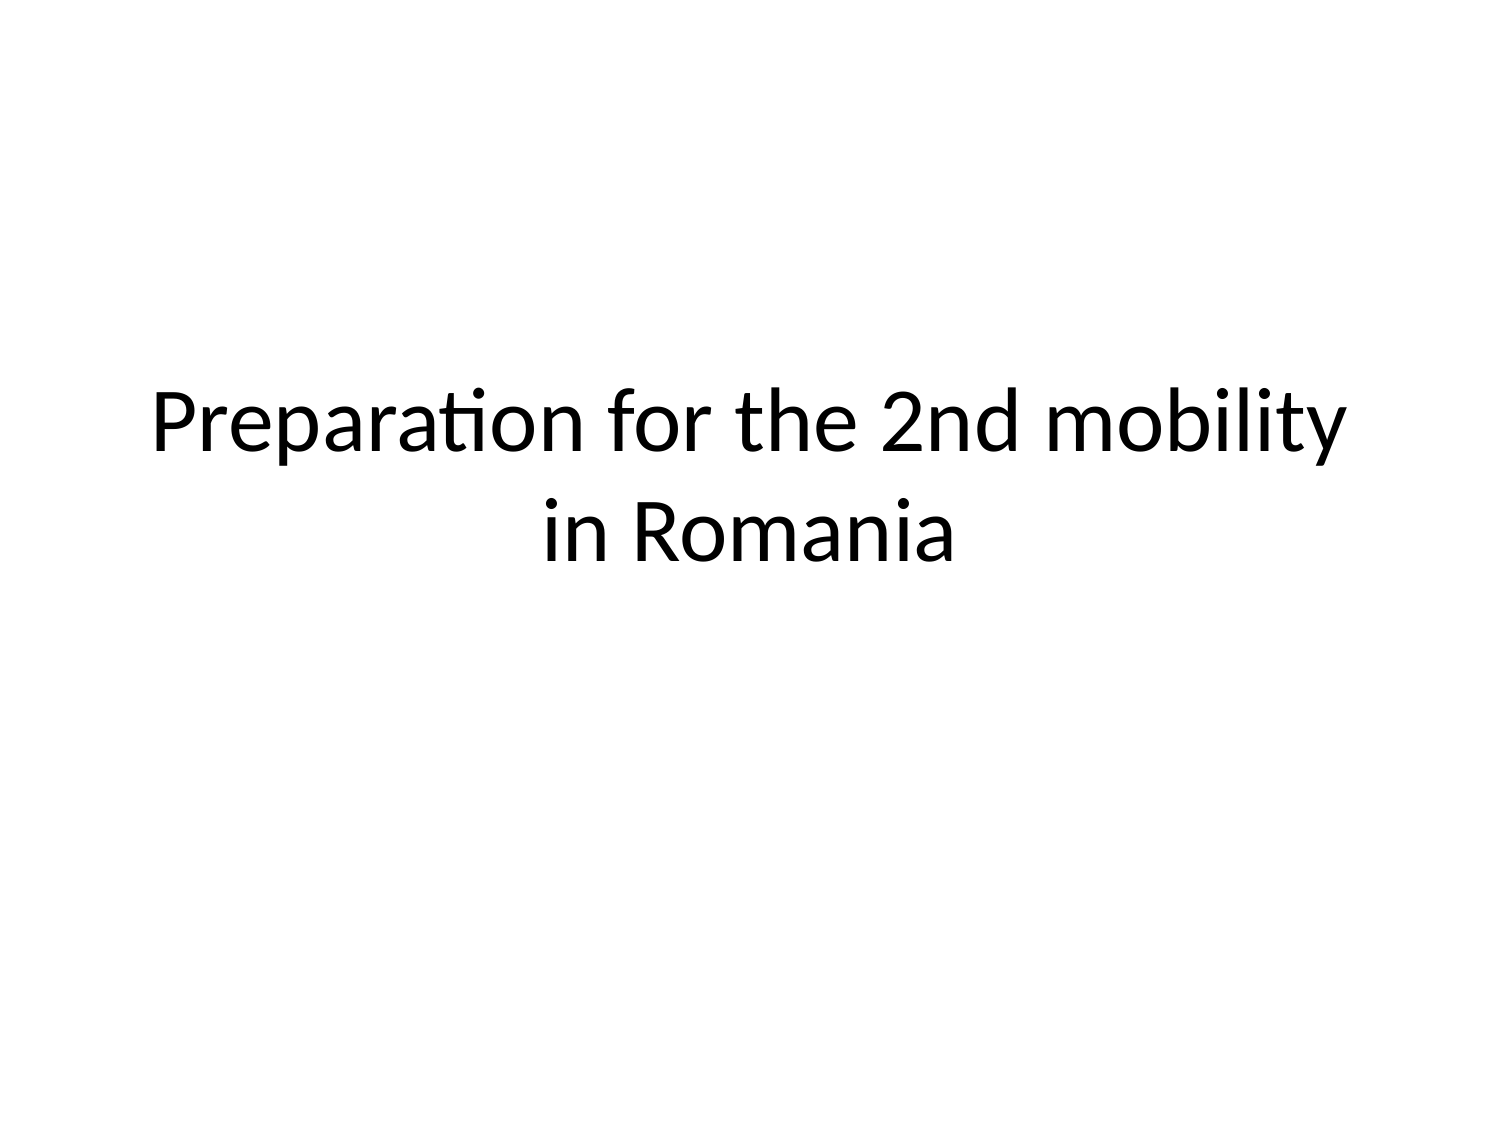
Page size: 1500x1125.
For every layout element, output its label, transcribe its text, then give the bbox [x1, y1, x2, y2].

title Preparation for the 2nd mobility in Romania [112, 349, 1388, 591]
